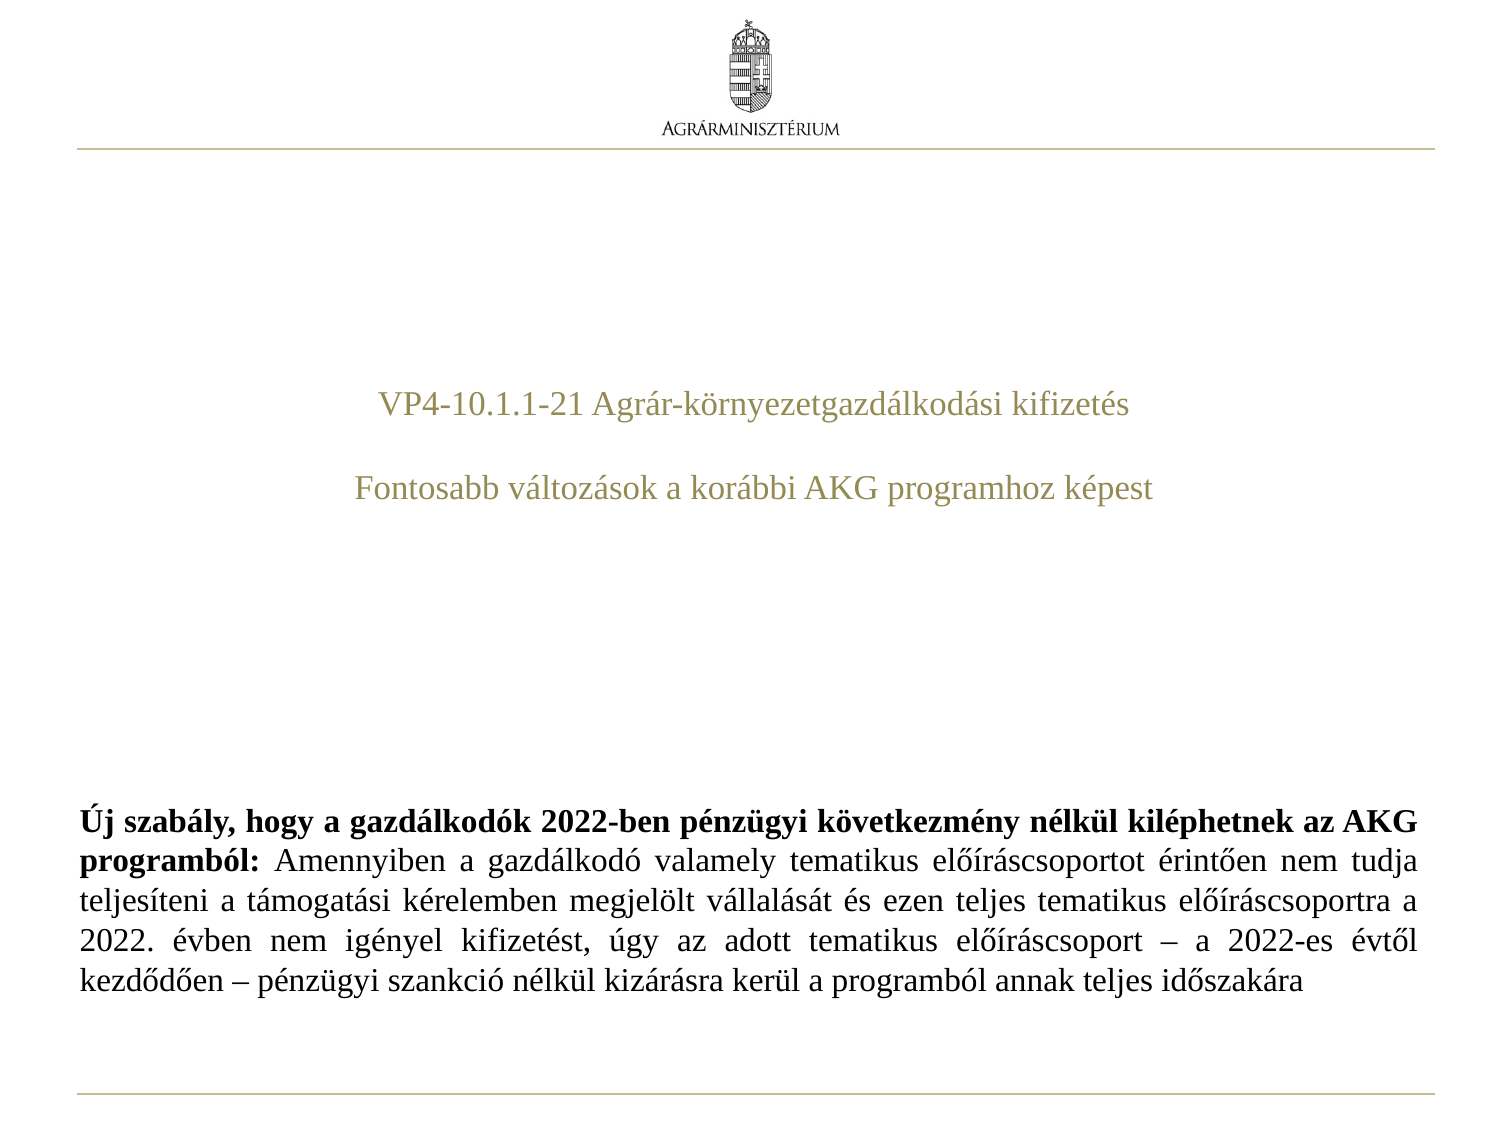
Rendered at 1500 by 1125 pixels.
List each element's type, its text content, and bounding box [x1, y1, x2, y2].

text_box Új szabály, hogy a gazdálkodók 2022-ben pénzügyi következmény nélkül kiléphetnek az AKG programból: Amennyiben a gazdálkodó valamely tematikus előíráscsoportot érintően nem tudja teljesíteni a támogatási kérelemben megjelölt vállalását és ezen teljes tematikus előíráscsoportra a 2022. évben nem igényel kifizetést, úgy az adott tematikus előíráscsoport – a 2022-es évtől kezdődően – pénzügyi szankció nélkül kizárásra kerül a programból annak teljes időszakára [63, 749, 1437, 1048]
text_box [17, 231, 1483, 1106]
picture [643, 150, 857, 156]
picture [643, 0, 857, 148]
title VP4-10.1.1-21 Agrár-környezetgazdálkodási kifizetés Fontosabb változások a korábbi AKG programhoz képest [79, 373, 1430, 514]
